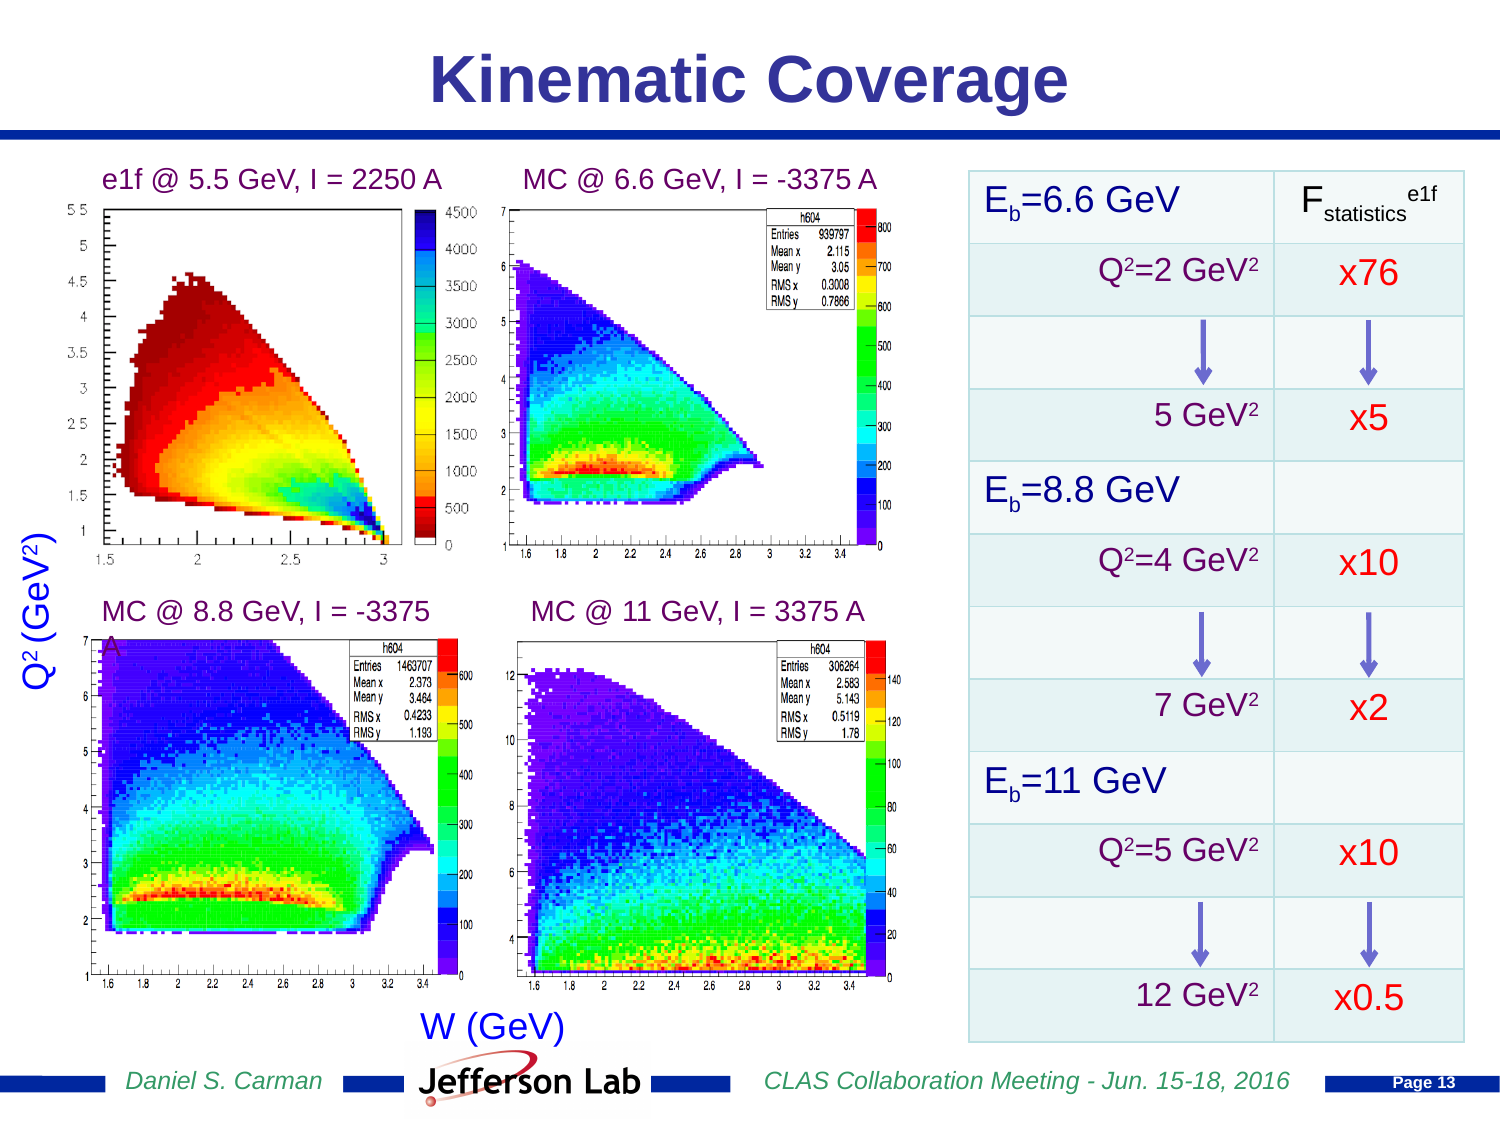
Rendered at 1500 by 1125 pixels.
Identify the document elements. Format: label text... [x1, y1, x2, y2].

table_cell Eb=11 GeV [970, 752, 1273, 823]
table_cell Eb=8.8 GeV [970, 462, 1273, 533]
table_header Fstatisticse1f [1275, 172, 1463, 243]
picture [500, 632, 902, 1002]
picture [76, 630, 480, 1000]
text_box Q2 (GeV2) [3, 511, 64, 707]
text_box MC @ 6.6 GeV, I = -3375 A [507, 153, 908, 203]
table_cell [1275, 898, 1463, 968]
text_box MC @ 8.8 GeV, I = -3375 A [86, 585, 471, 629]
picture [404, 1041, 651, 1119]
table_header Eb=6.6 GeV [970, 172, 1273, 243]
table_cell x10 [1275, 535, 1463, 606]
picture [61, 193, 482, 569]
table_cell [1275, 317, 1463, 388]
table_cell [1275, 752, 1463, 823]
table_cell 12 GeV2 [970, 970, 1273, 1041]
table_cell [1275, 607, 1463, 678]
table_cell x5 [1275, 390, 1463, 460]
title Kinematic Coverage [0, 22, 1500, 129]
table_cell Q2=5 GeV2 [970, 825, 1273, 896]
table_cell x76 [1275, 244, 1463, 315]
picture [494, 202, 895, 566]
table_cell [970, 607, 1273, 678]
table_cell [970, 898, 1273, 968]
table_cell x0.5 [1275, 970, 1463, 1041]
table_cell x2 [1275, 680, 1463, 751]
table_cell 5 GeV2 [970, 390, 1273, 460]
table_cell [970, 317, 1273, 388]
text_box W (GeV) [405, 994, 584, 1054]
text_box MC @ 11 GeV, I = 3375 A [515, 585, 890, 631]
text_box e1f @ 5.5 GeV, I = 2250 A [87, 152, 466, 192]
table_cell Q2=4 GeV2 [970, 535, 1273, 606]
table_cell x10 [1275, 825, 1463, 896]
table_cell 7 GeV2 [970, 680, 1273, 751]
table_cell Q2=2 GeV2 [970, 244, 1273, 315]
table_cell [1275, 462, 1463, 533]
